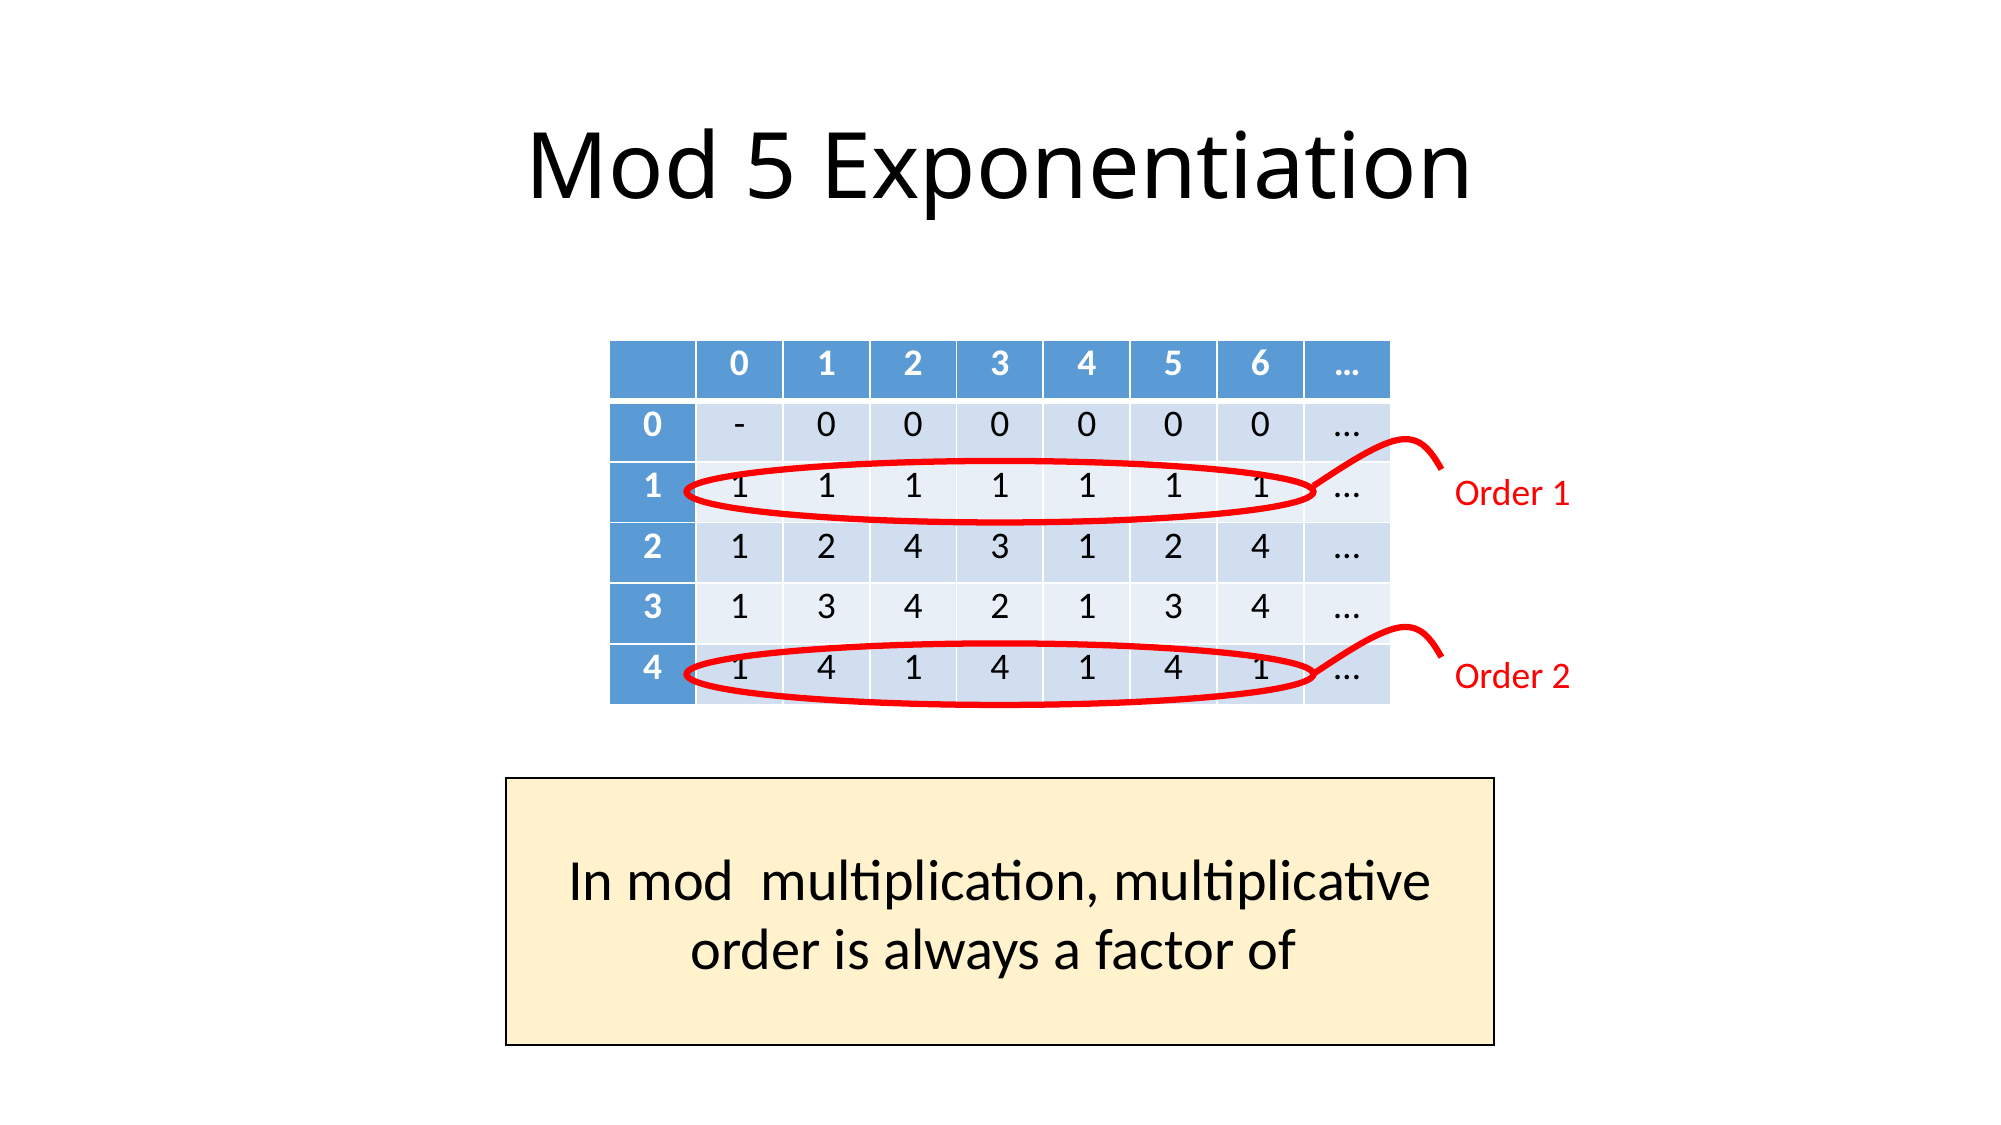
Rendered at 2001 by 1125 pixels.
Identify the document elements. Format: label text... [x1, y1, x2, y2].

text_box Order 2 [1440, 643, 1598, 704]
text_box [1312, 438, 1443, 487]
title Mod 5 Exponentiation [137, 59, 1863, 278]
text_box Order 1 [1440, 460, 1598, 521]
text_box [1312, 625, 1443, 675]
text_box [685, 459, 1315, 524]
text_box [685, 642, 1315, 706]
